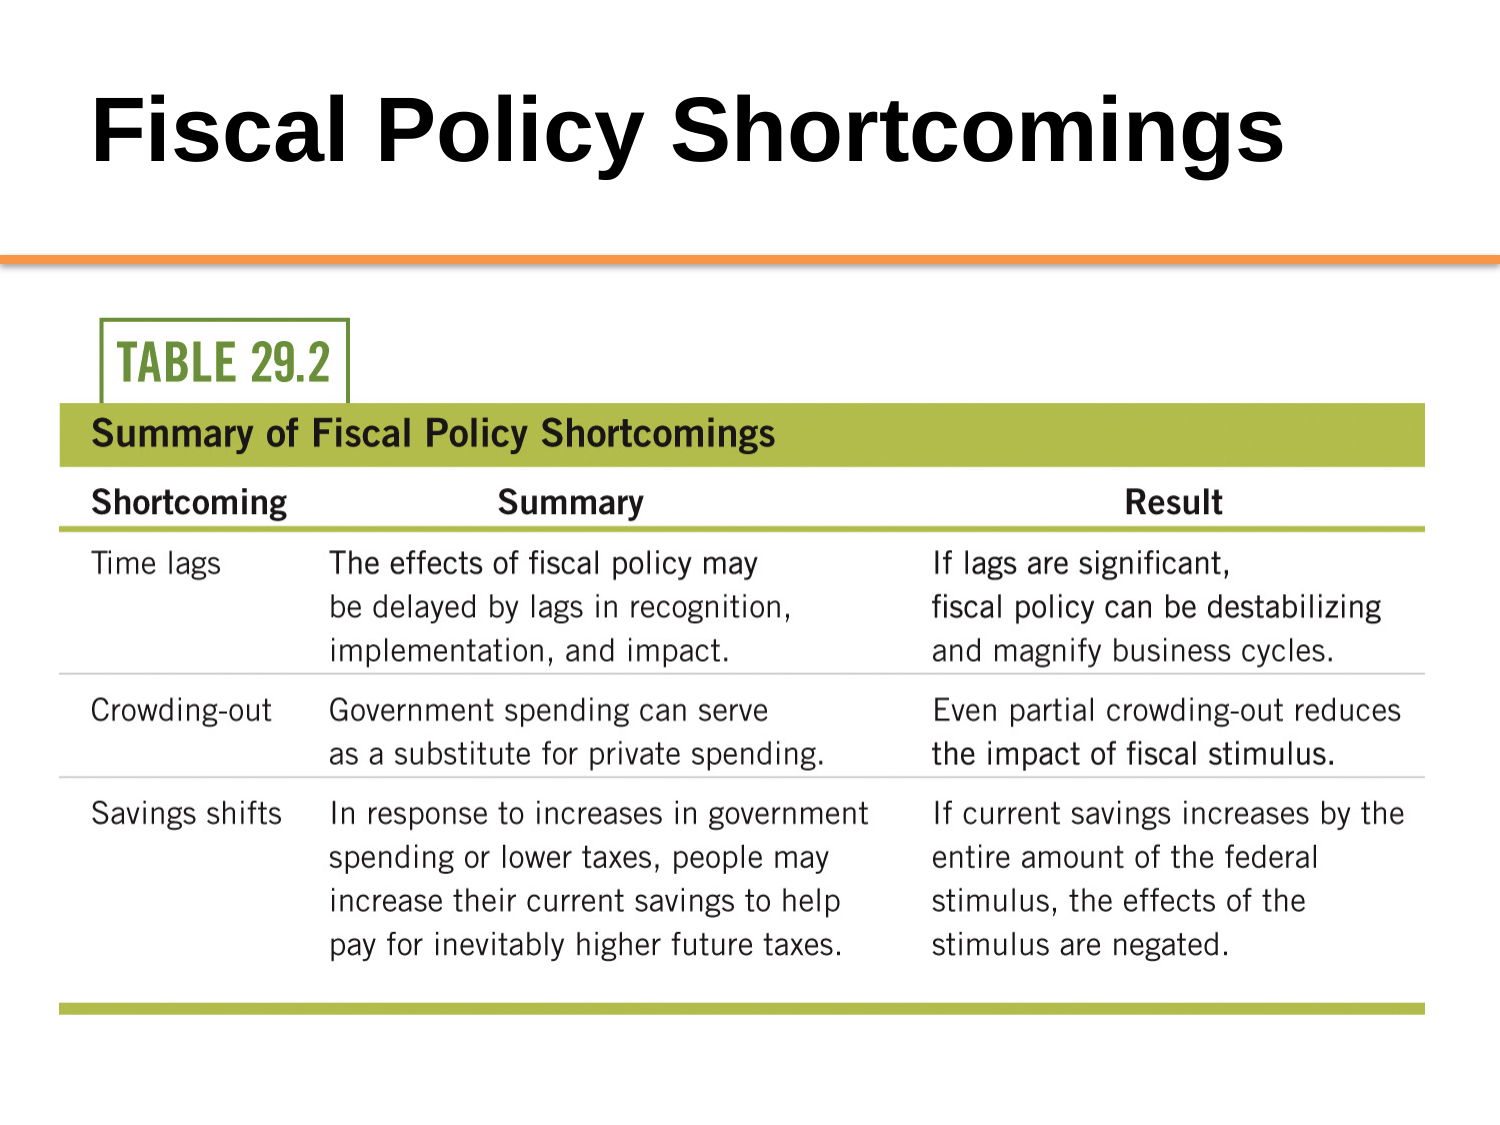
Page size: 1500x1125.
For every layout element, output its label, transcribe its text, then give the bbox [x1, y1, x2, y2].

picture [49, 310, 1426, 1022]
title Fiscal Policy Shortcomings [75, 0, 1425, 251]
